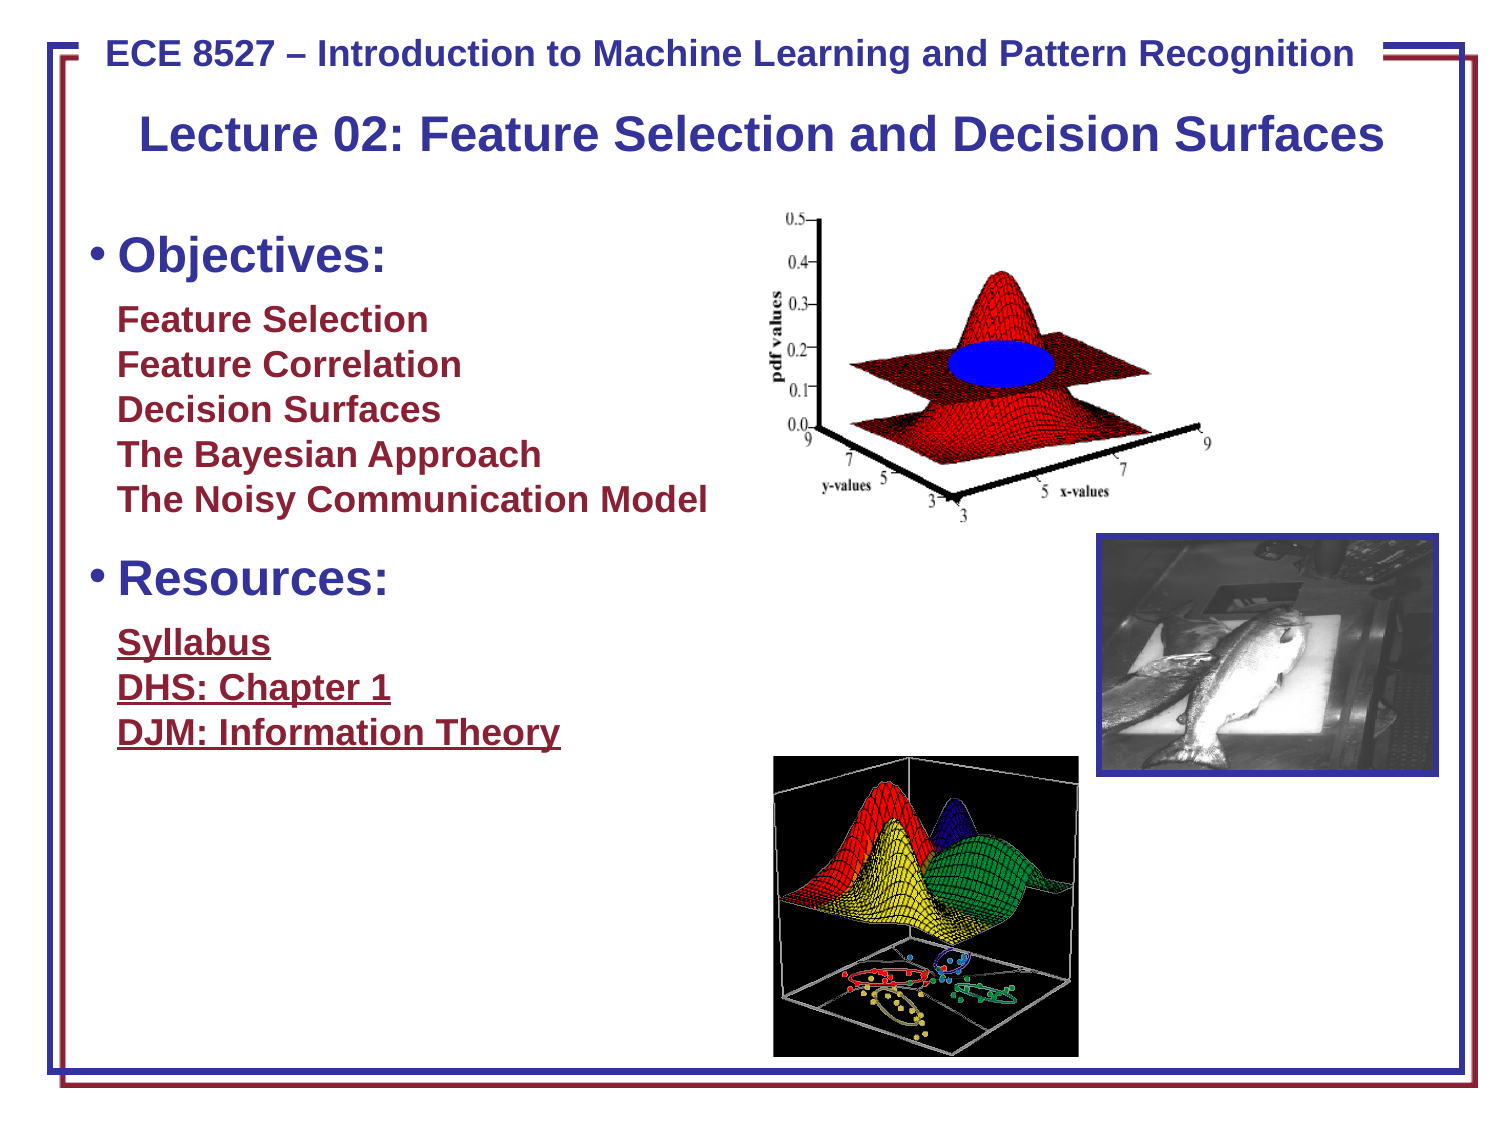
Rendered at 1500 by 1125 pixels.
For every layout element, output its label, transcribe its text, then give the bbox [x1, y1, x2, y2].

text_box Objectives: Feature Selection Feature Correlation Decision Surfaces The Bayesian Approach The Noisy Communication Model Resources: Syllabus DHS: Chapter 1 DJM: Information Theory [88, 222, 750, 969]
picture [773, 756, 1079, 1057]
picture [762, 204, 1225, 532]
picture [1101, 539, 1434, 771]
text_box Lecture 02: Feature Selection and Decision Surfaces [62, 94, 1463, 170]
